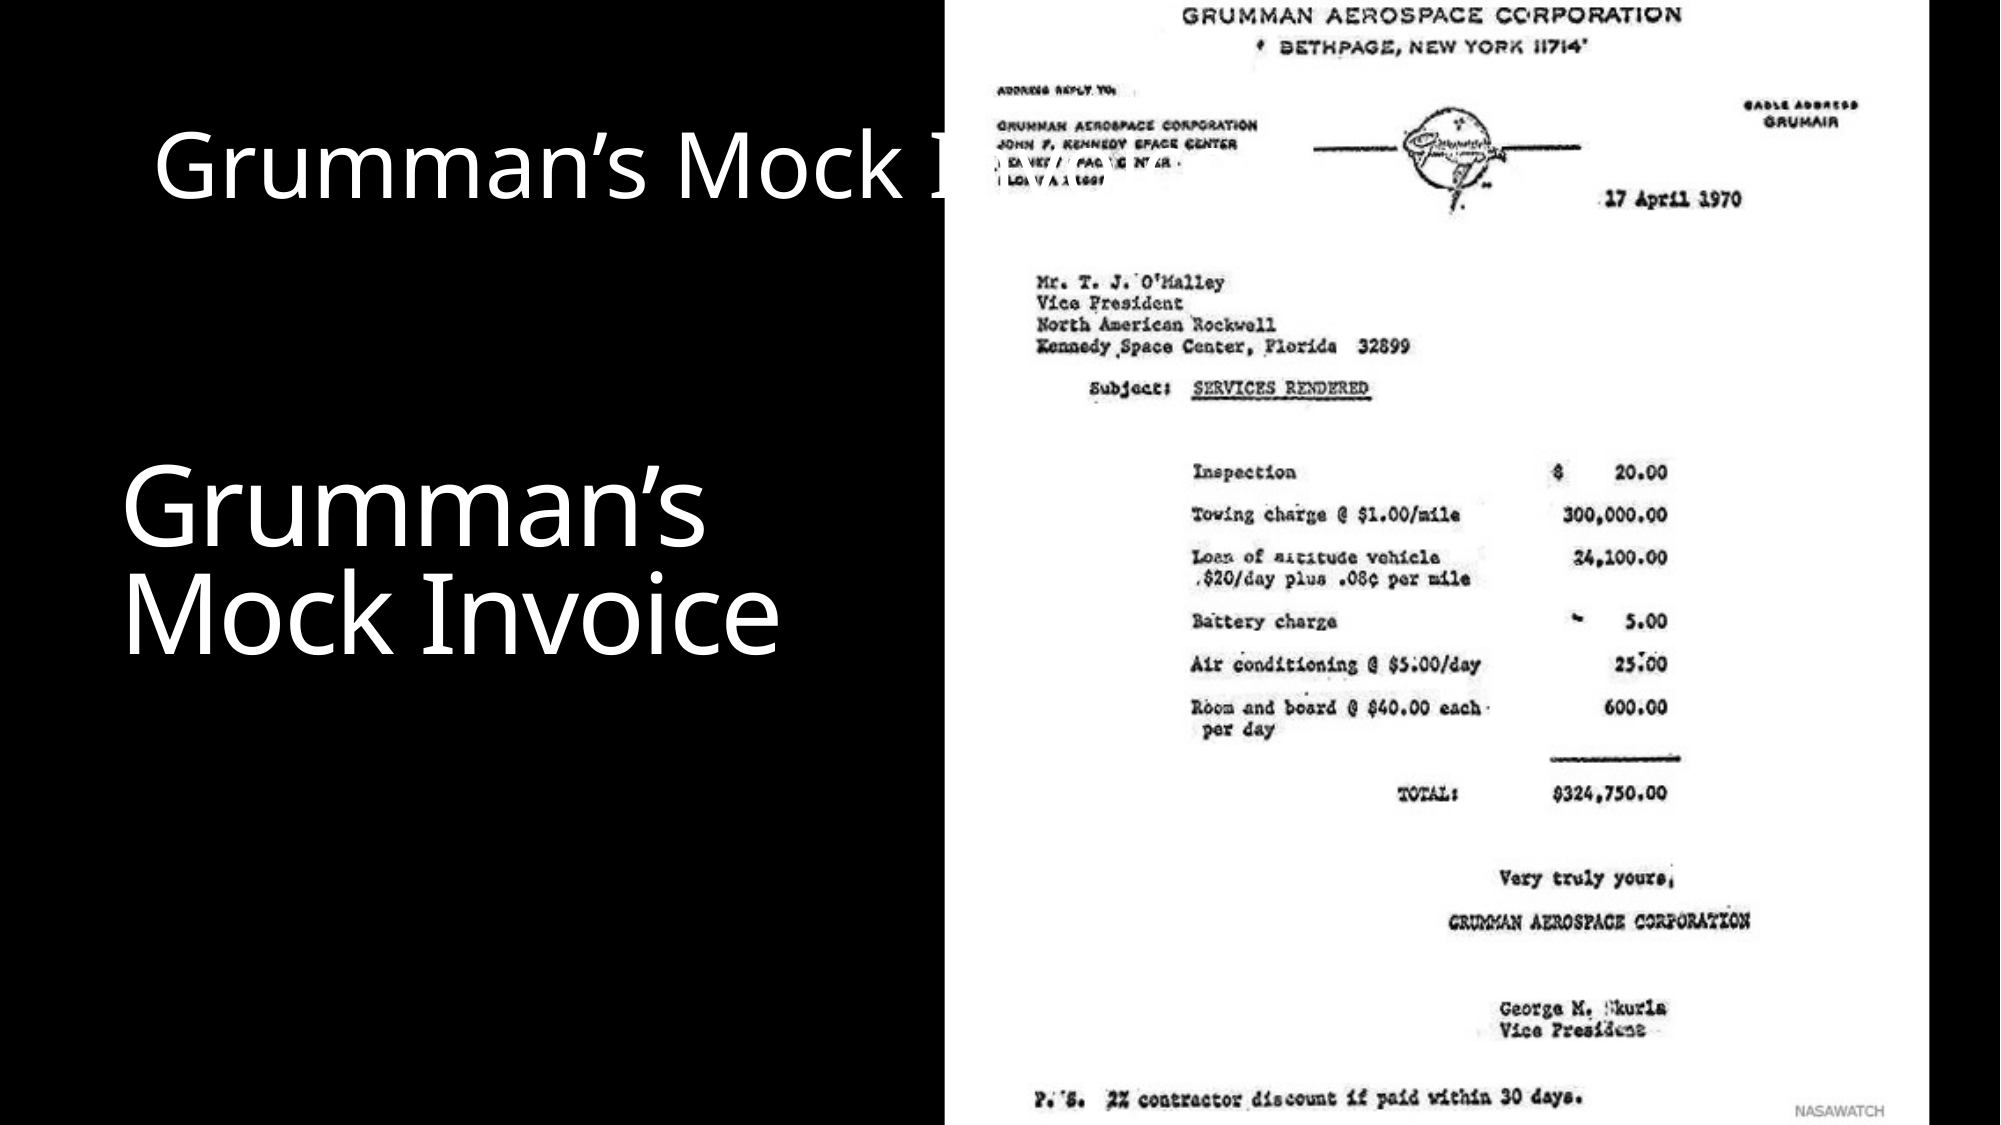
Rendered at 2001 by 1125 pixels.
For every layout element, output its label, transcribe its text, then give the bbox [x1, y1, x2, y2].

text_box Grumman’s Mock Invoice [104, 441, 861, 684]
picture [944, 0, 1930, 1125]
title Grumman’s Mock Invoice [137, 59, 944, 278]
